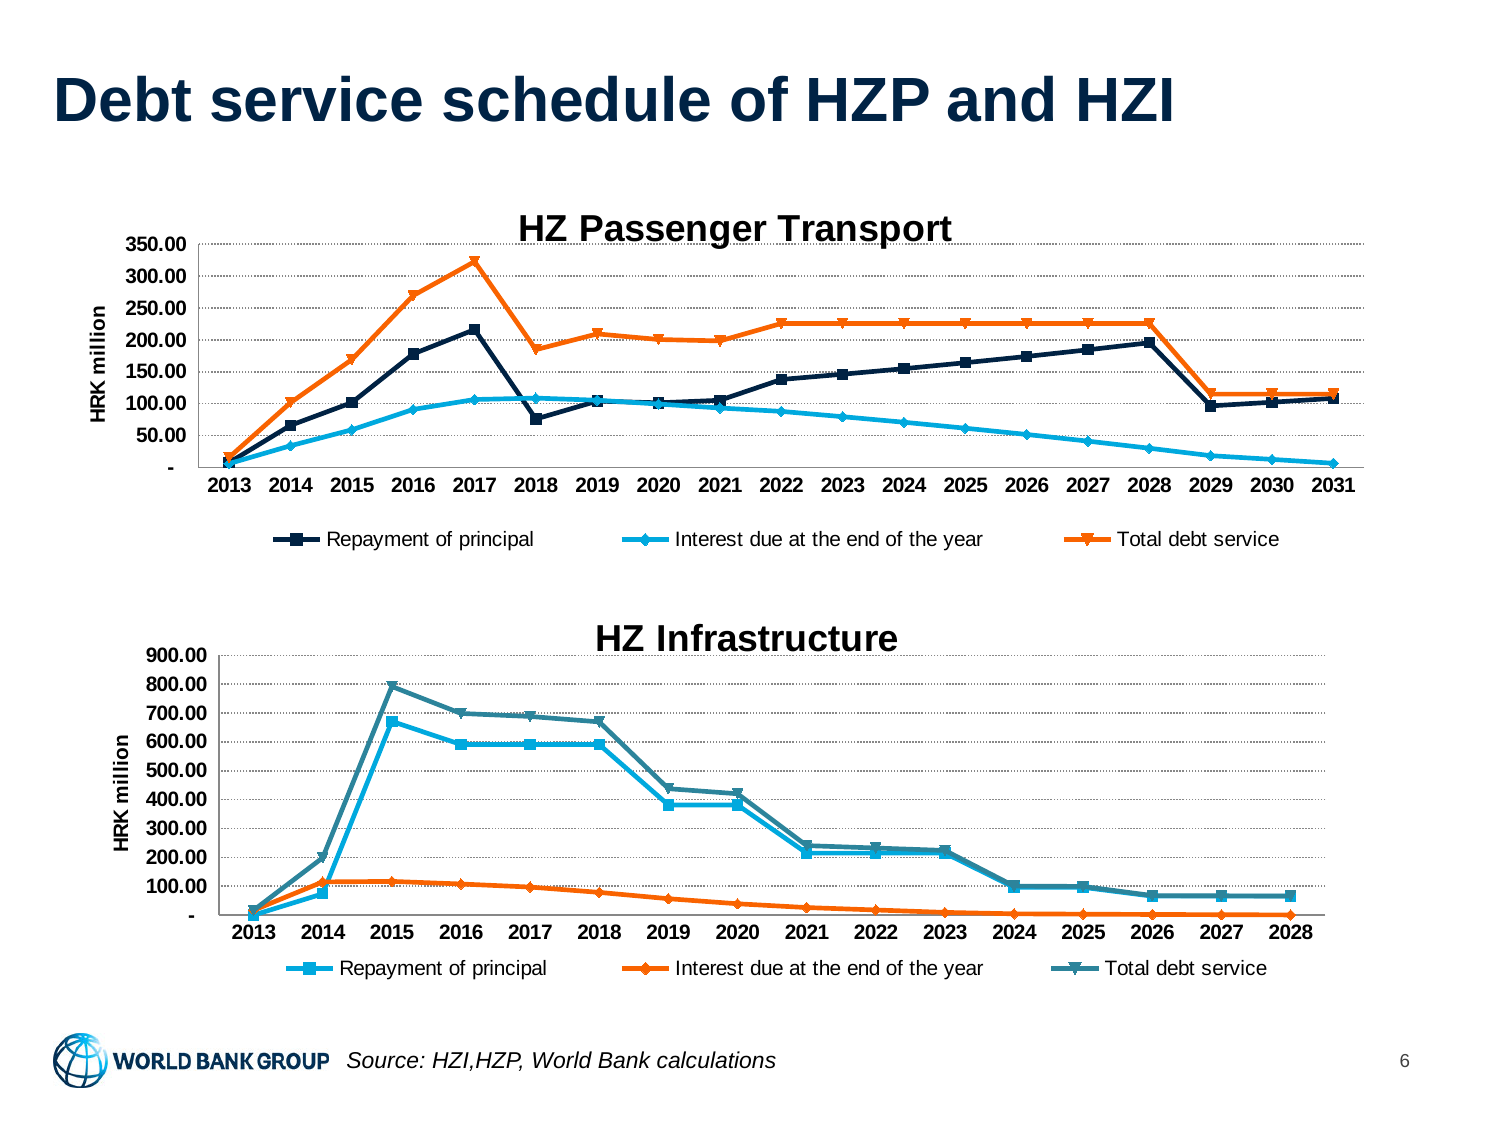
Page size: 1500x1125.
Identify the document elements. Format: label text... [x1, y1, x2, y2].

picture [77, 1045, 85, 1055]
picture [53, 1033, 329, 1088]
title Debt service schedule of HZP and HZI [53, 42, 1447, 138]
text_box Source: HZI,HZP, World Bank calculations [331, 1037, 985, 1081]
picture [69, 1043, 79, 1050]
chart [102, 589, 1391, 1000]
chart [79, 179, 1403, 564]
slide_number 6 [1399, 1043, 1447, 1079]
